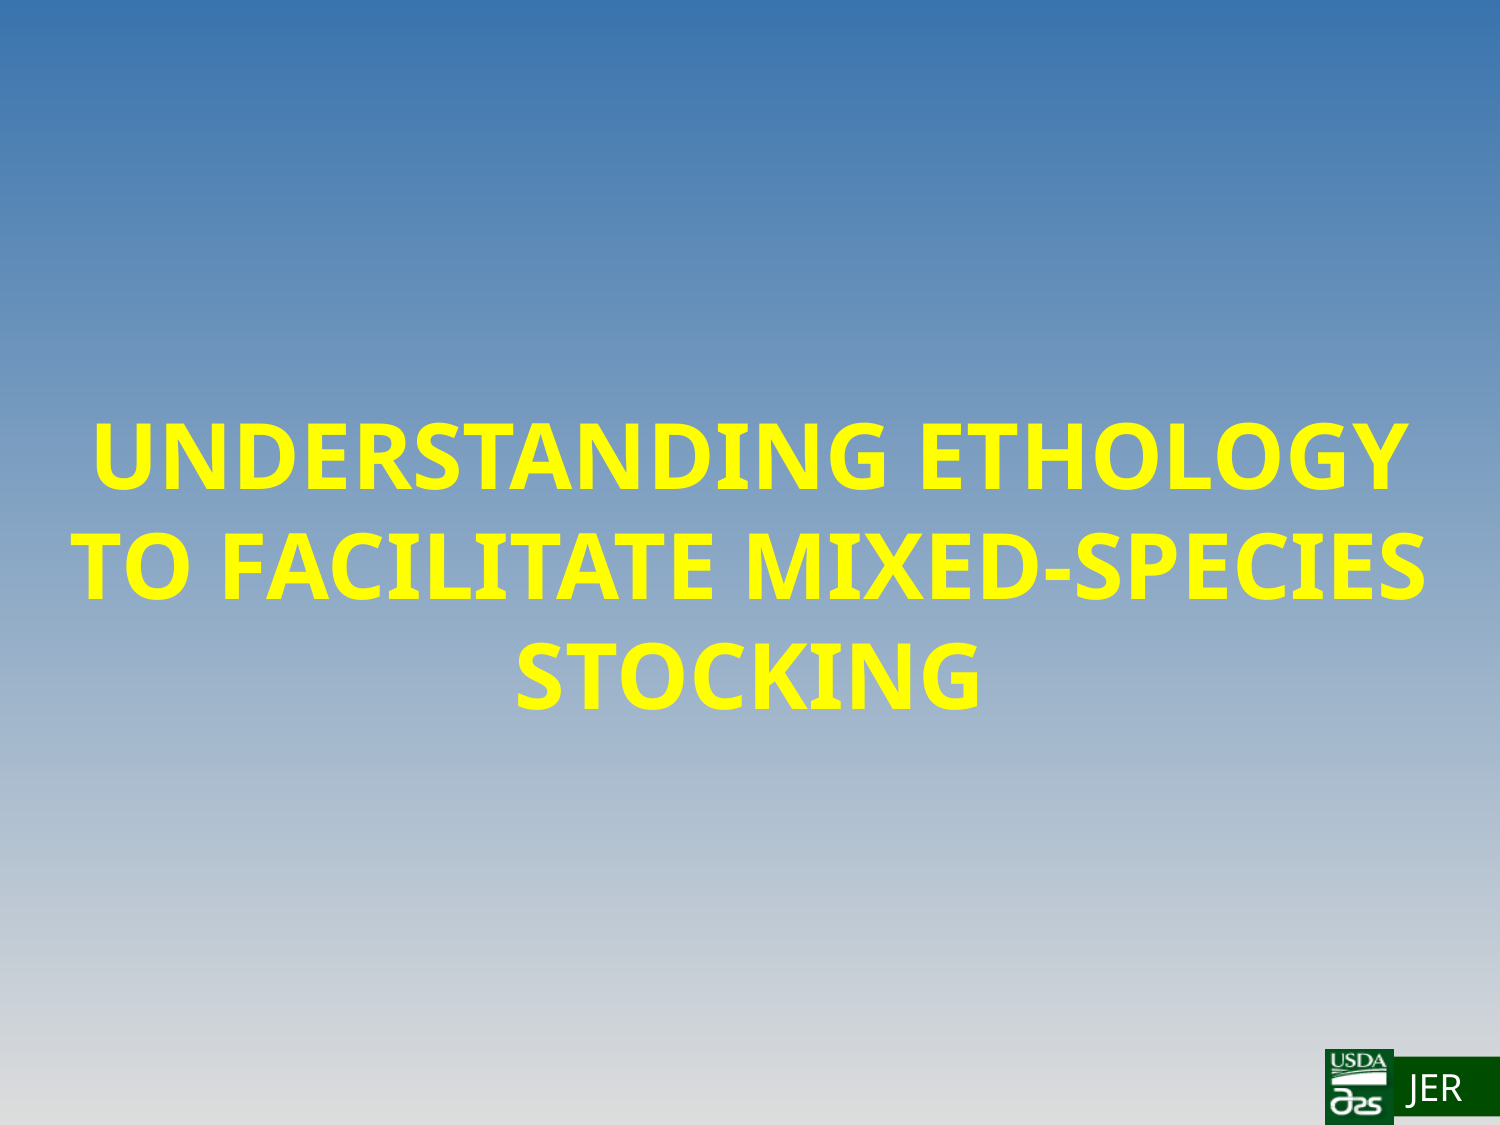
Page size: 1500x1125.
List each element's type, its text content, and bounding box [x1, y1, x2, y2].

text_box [1324, 1048, 1500, 1125]
title UNDERSTANDING ETHOLOGY TO FACILITATE MIXED-SPECIES STOCKING [12, 275, 1488, 850]
